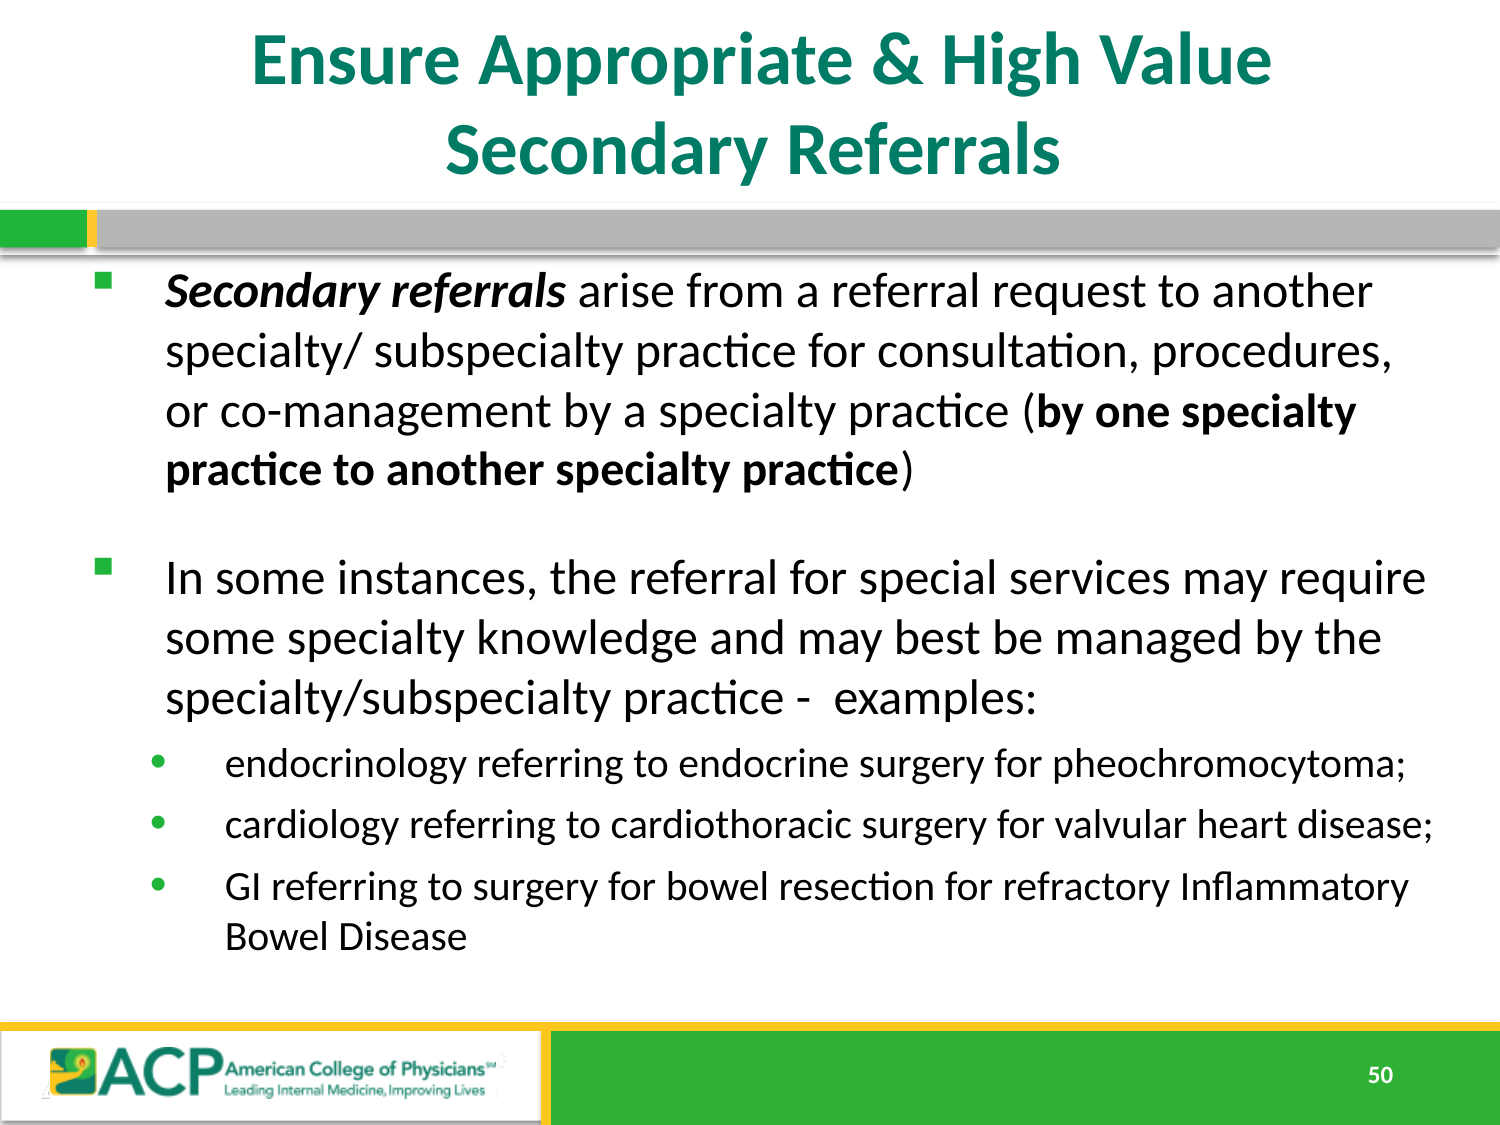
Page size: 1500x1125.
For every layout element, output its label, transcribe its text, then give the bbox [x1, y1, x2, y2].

picture [50, 1047, 75, 1099]
list Secondary referrals arise from a referral request to another specialty/ subspecialty practice for consultation, procedures, or co-management by a specialty practice (by one specialty practice to another specialty practice) In some instances, the referral for special services may require some specialty knowledge and may best be managed by the specialty/subspecialty practice - examples: endocrinology referring to endocrine surgery for pheochromocytoma; cardiology referring to cardiothoracic surgery for valvular heart disease; GI referring to surgery for bowel resection for refractory Inflammatory Bowel Disease [75, 249, 1450, 1125]
title Ensure Appropriate & High Value Secondary Referrals [75, 0, 1450, 200]
